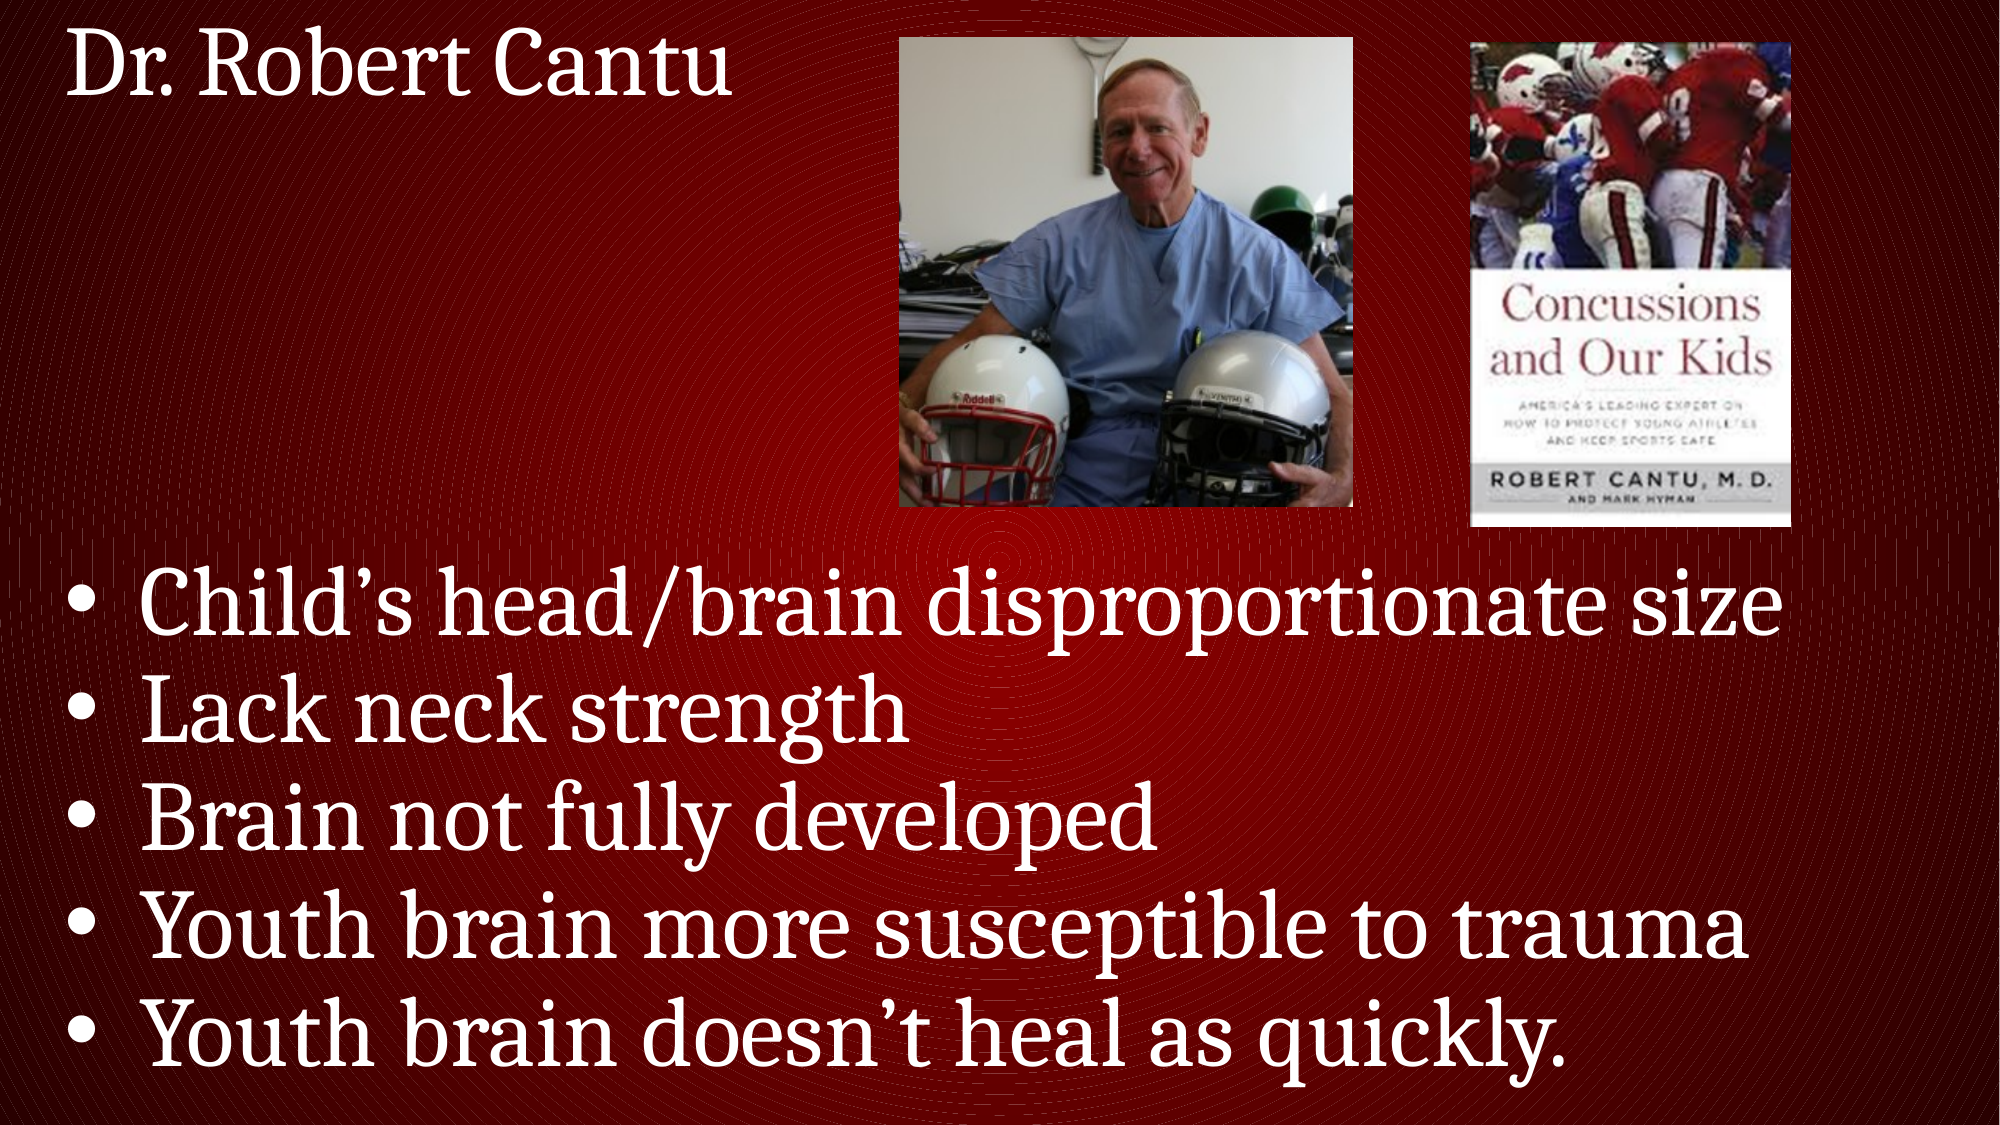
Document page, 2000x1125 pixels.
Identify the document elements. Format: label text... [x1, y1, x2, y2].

text_box Dr. Robert Cantu Child’s head/brain disproportionate size Lack neck strength Brain not fully developed Youth brain more susceptible to trauma Youth brain doesn’t heal as quickly. [49, 1, 1900, 1096]
picture [899, 36, 1354, 507]
picture [1469, 41, 1791, 528]
